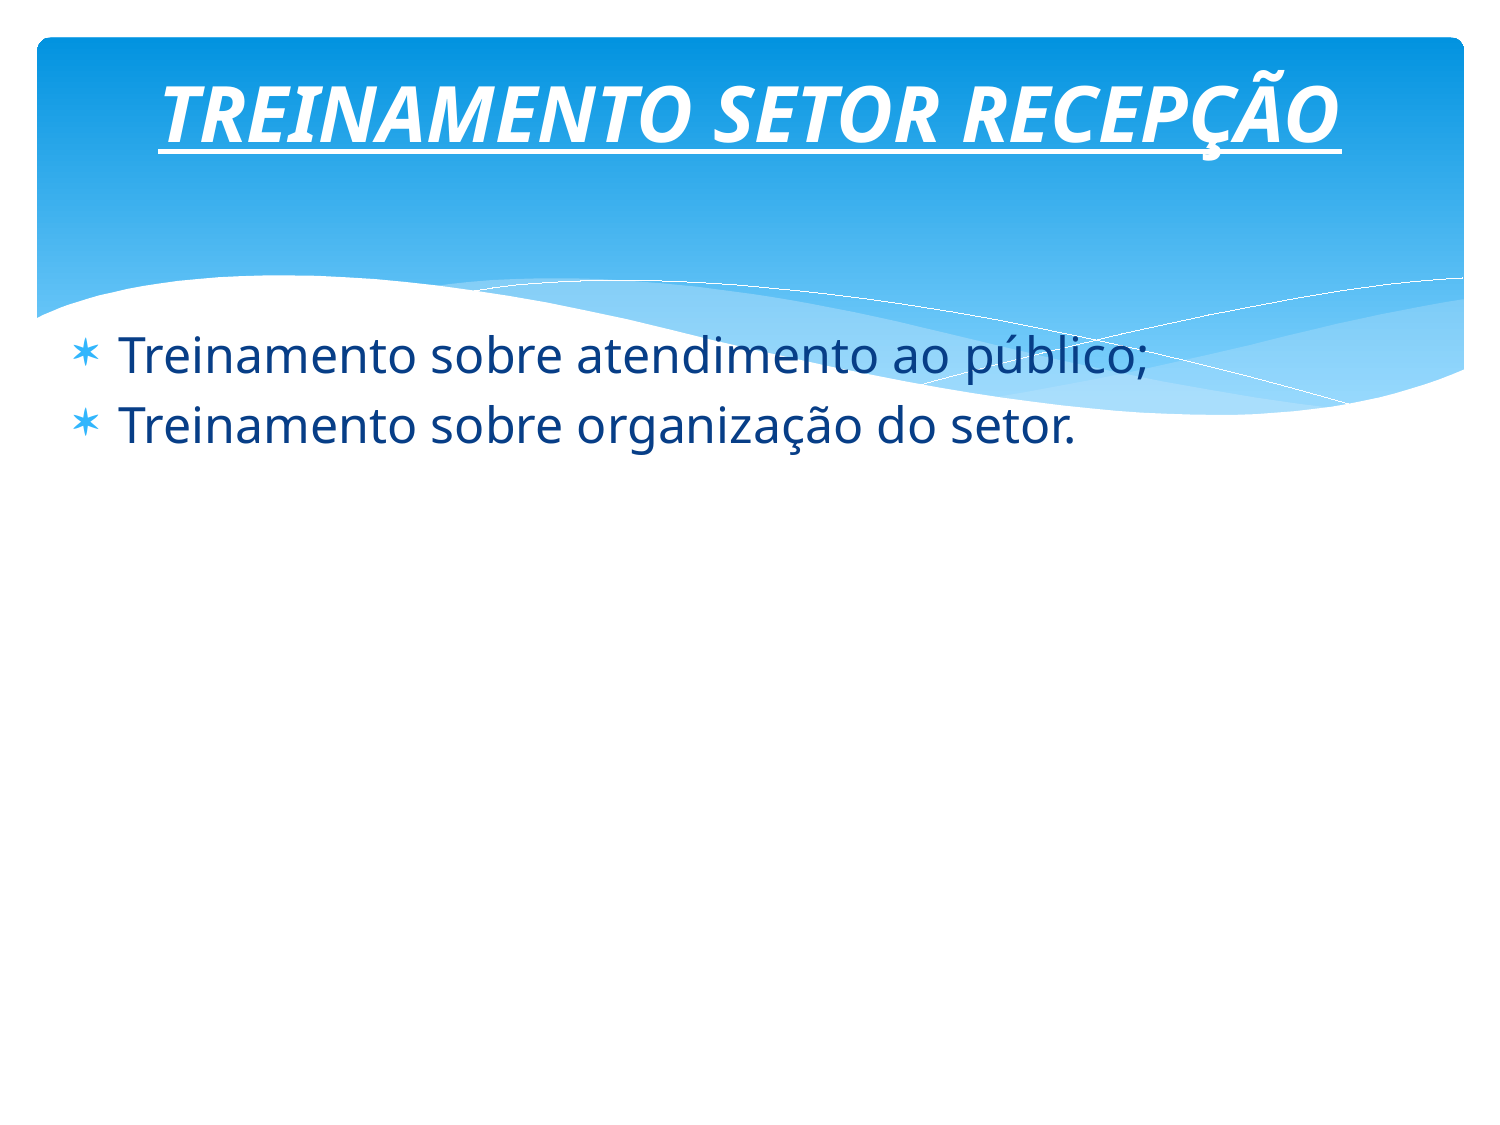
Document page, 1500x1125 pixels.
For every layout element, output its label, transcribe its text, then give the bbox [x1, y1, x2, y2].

title TREINAMENTO SETOR RECEPÇÃO [75, 55, 1425, 261]
list Treinamento sobre atendimento ao público; Treinamento sobre organização do setor. [58, 316, 1442, 739]
